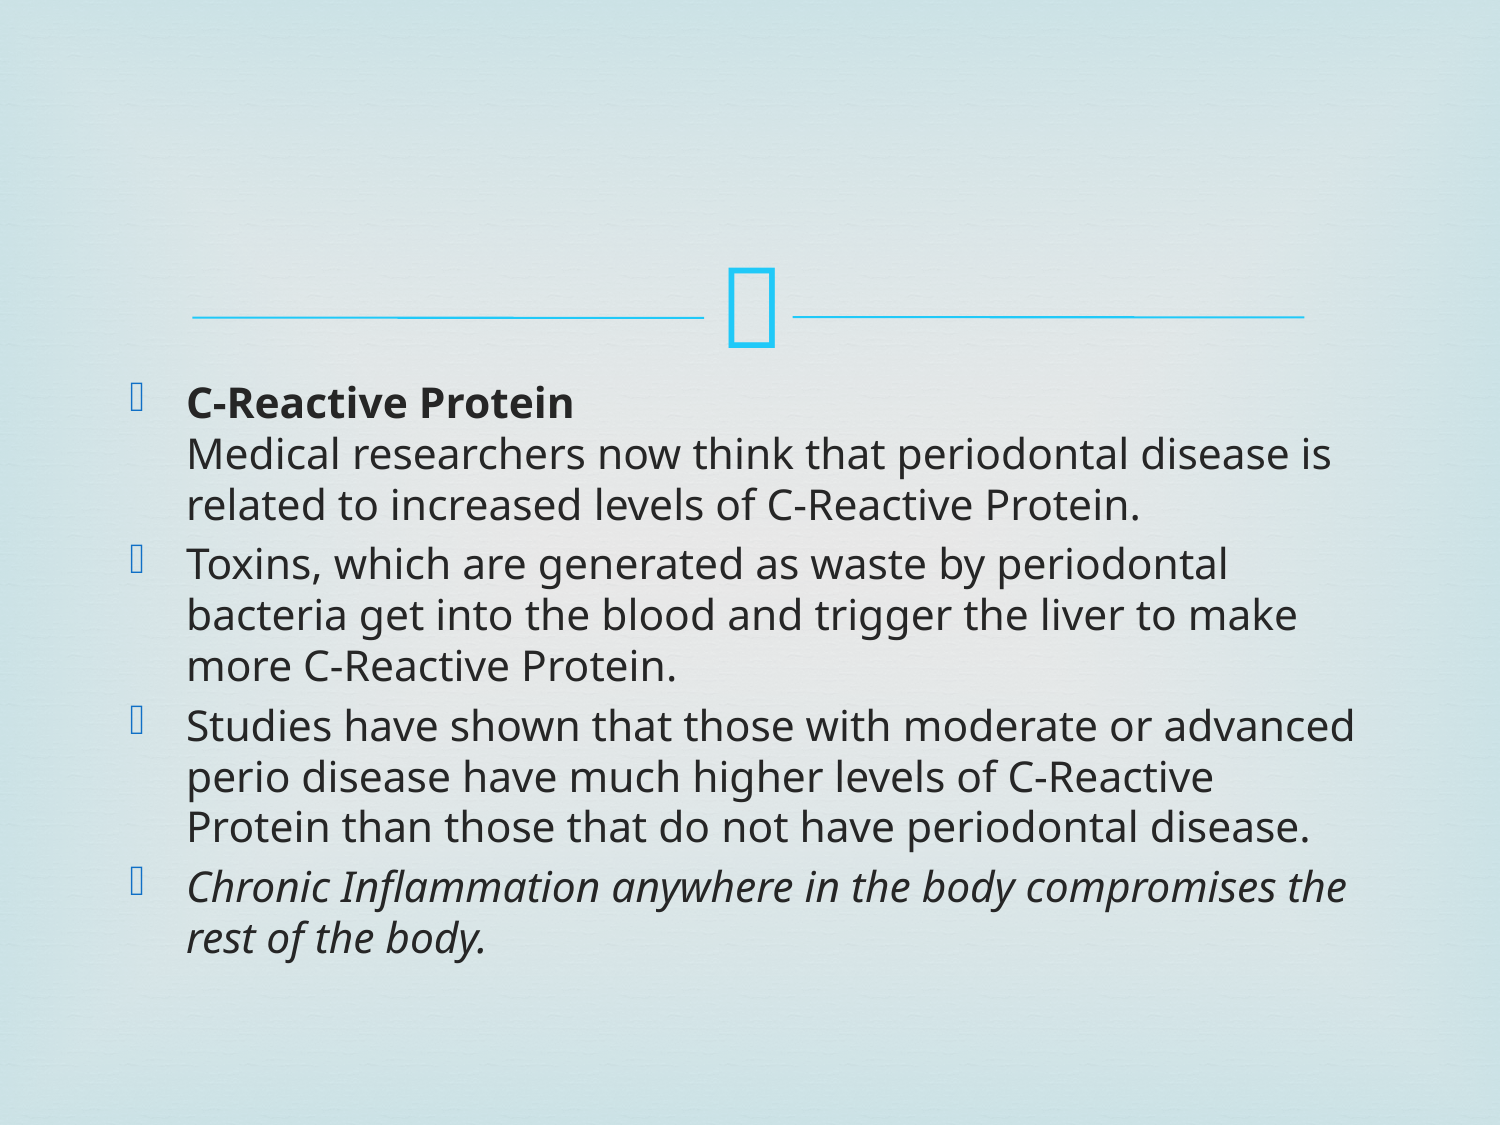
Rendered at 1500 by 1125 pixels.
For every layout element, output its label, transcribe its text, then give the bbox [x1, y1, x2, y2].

list C-Reactive Protein Medical researchers now think that periodontal disease is related to increased levels of C-Reactive Protein. Toxins, which are generated as waste by periodontal bacteria get into the blood and trigger the liver to make more C-Reactive Protein. Studies have shown that those with moderate or advanced perio disease have much higher levels of C-Reactive Protein than those that do not have periodontal disease. Chronic Inflammation anywhere in the body compromises the rest of the body. [114, 368, 1386, 1005]
